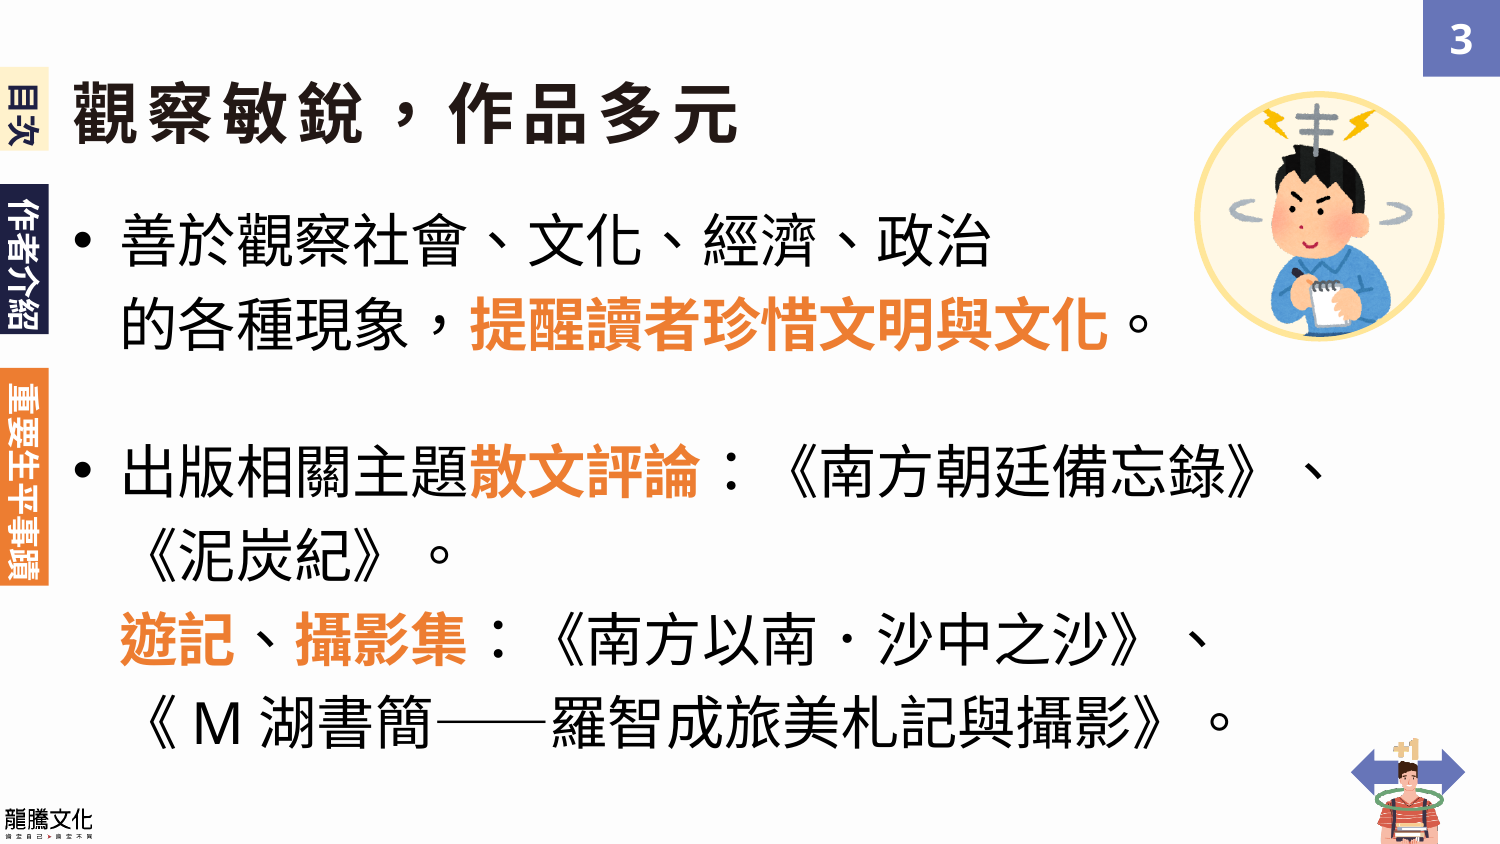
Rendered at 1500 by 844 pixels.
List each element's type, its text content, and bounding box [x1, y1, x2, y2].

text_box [1197, 94, 1442, 339]
text_box 善於觀察社會、文化、經濟、政治 的各種現象，提醒讀者珍惜文明與文化。 出版相關主題散文評論：《南方朝廷備忘錄》、《泥炭紀》。 遊記、攝影集：《南方以南．沙中之沙》、 《M湖書簡——羅智成旅美札記與攝影》。 [57, 182, 1418, 764]
text_box [1349, 764, 1358, 781]
text_box 重要生平事蹟 [0, 367, 49, 586]
text_box [1458, 763, 1467, 781]
picture [5, 808, 92, 839]
text_box 觀察敏銳，作品多元 [57, 64, 946, 160]
picture [1358, 738, 1458, 844]
